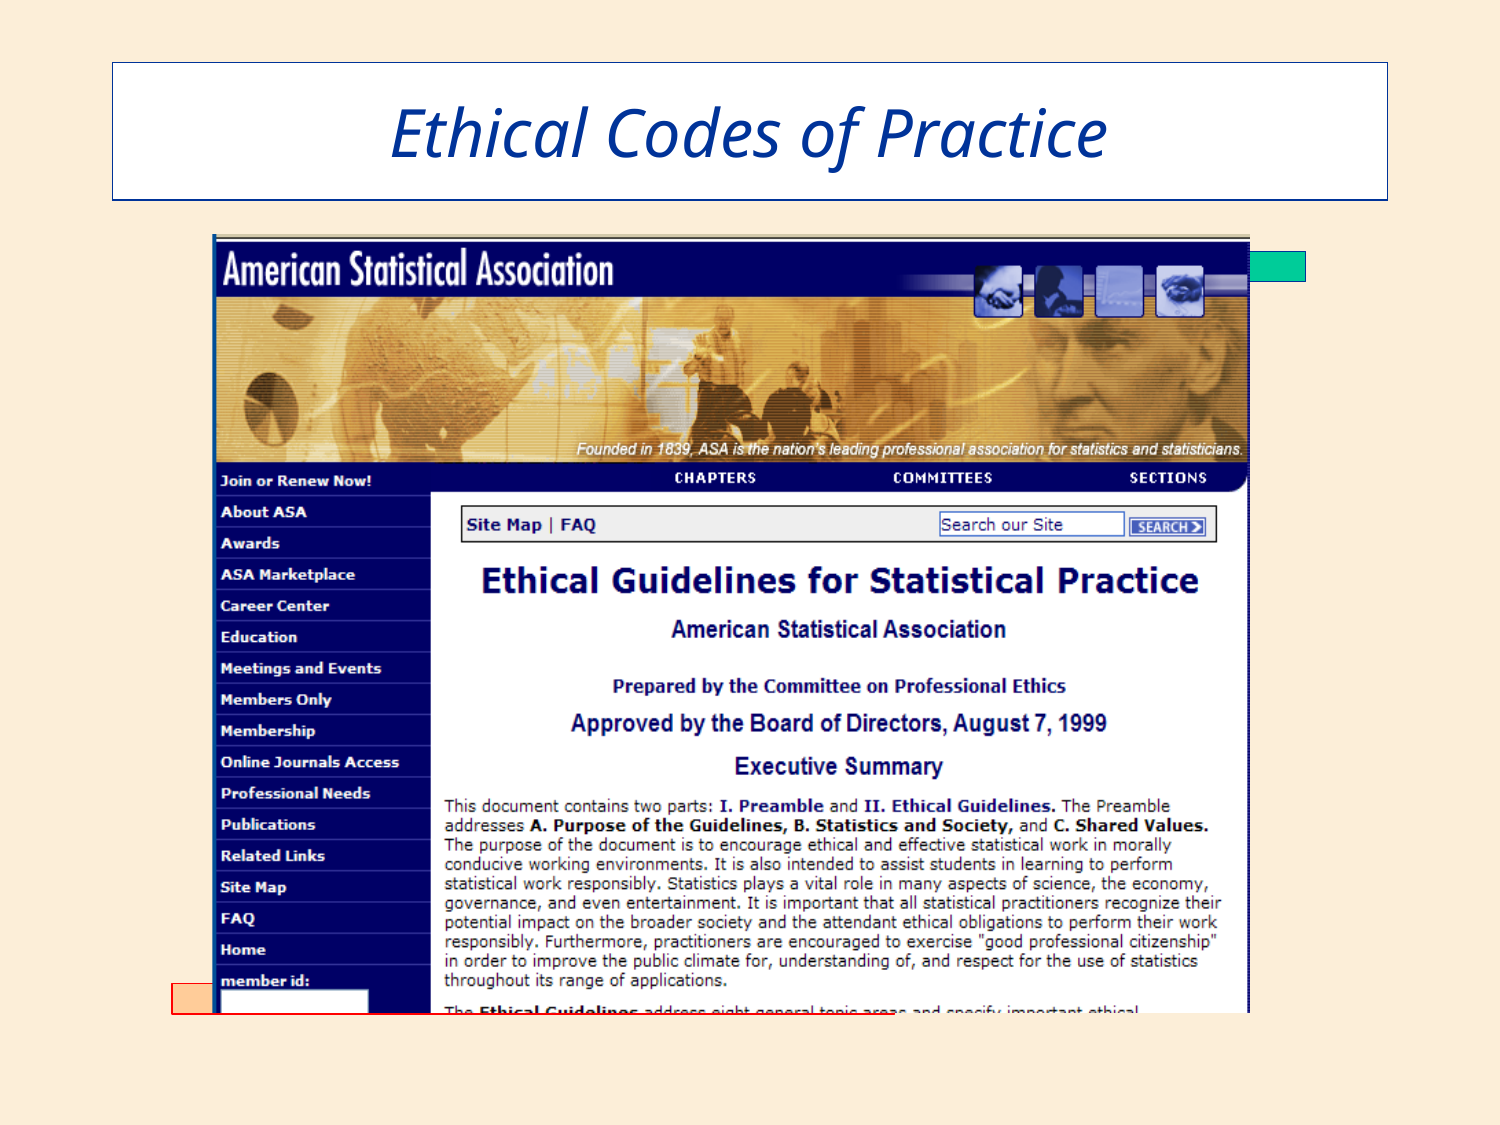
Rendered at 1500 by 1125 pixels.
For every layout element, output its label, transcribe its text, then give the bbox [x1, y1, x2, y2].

picture [212, 234, 1251, 1013]
text_box Ethical Codes of Practice [112, 62, 1388, 200]
